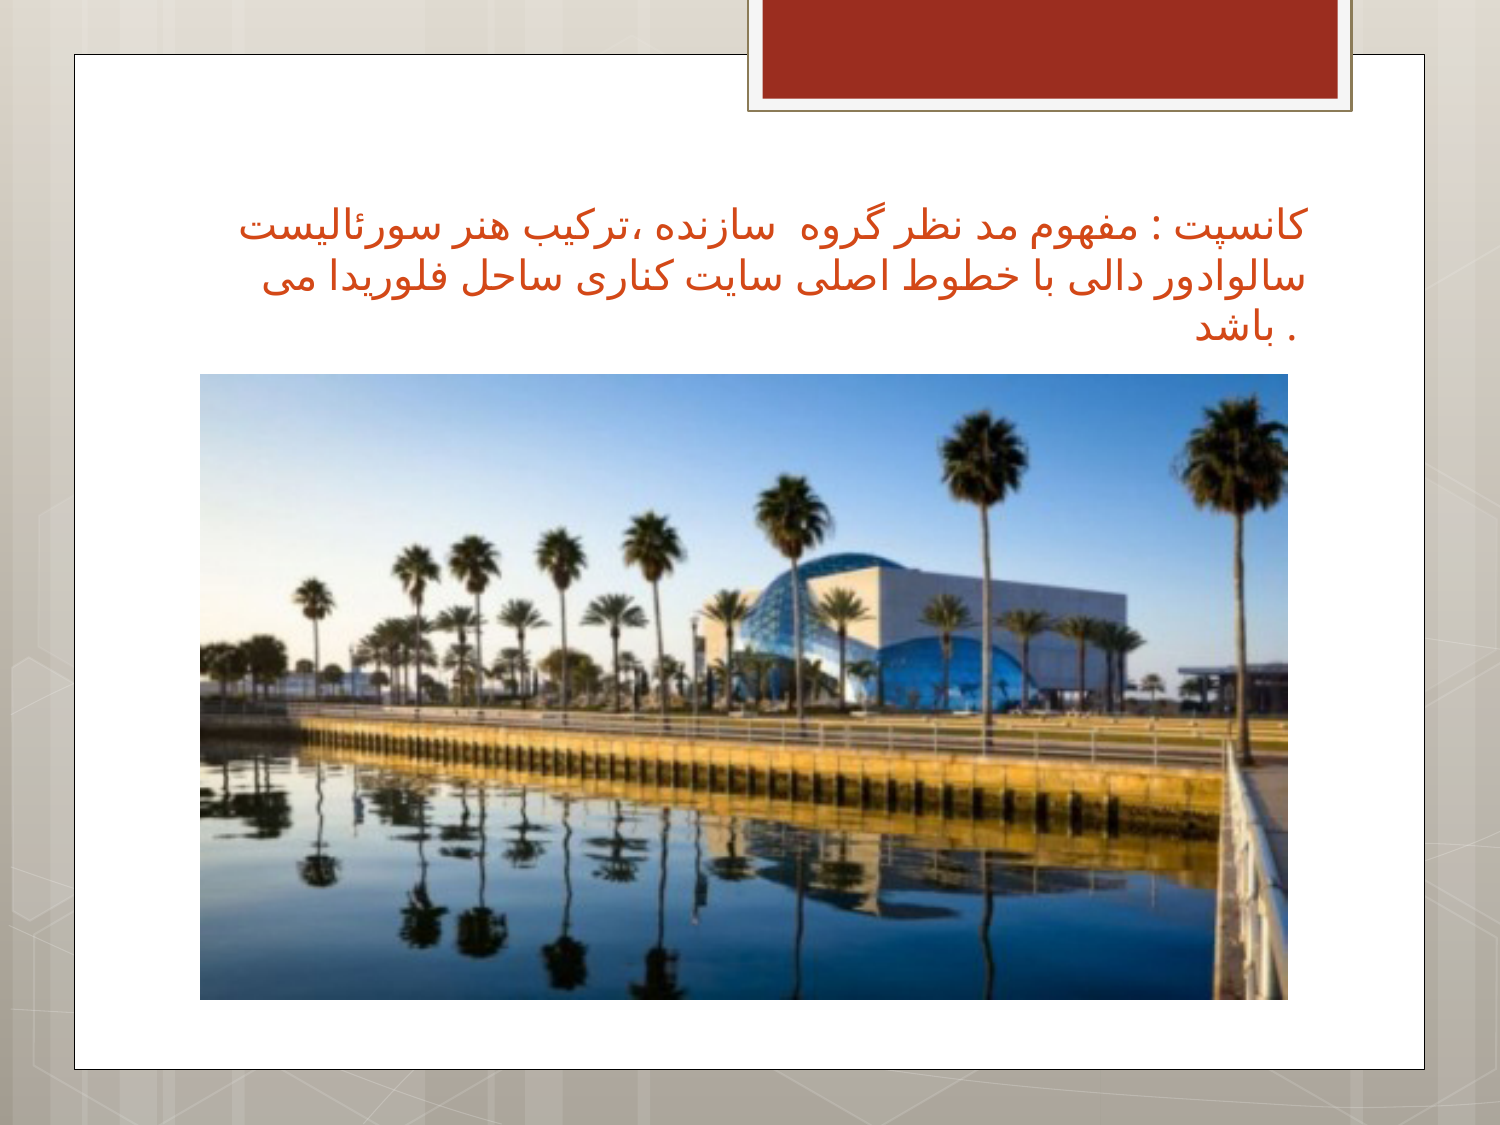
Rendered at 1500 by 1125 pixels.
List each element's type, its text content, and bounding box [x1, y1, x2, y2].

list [199, 374, 1288, 1001]
title کانسپت : مفهوم مد نظر گروه سازنده ،ترکیب هنر سورئالیست سالوادور دالی با خطوط اصلی سایت کناری ساحل فلوریدا می باشد . [171, 168, 1324, 357]
